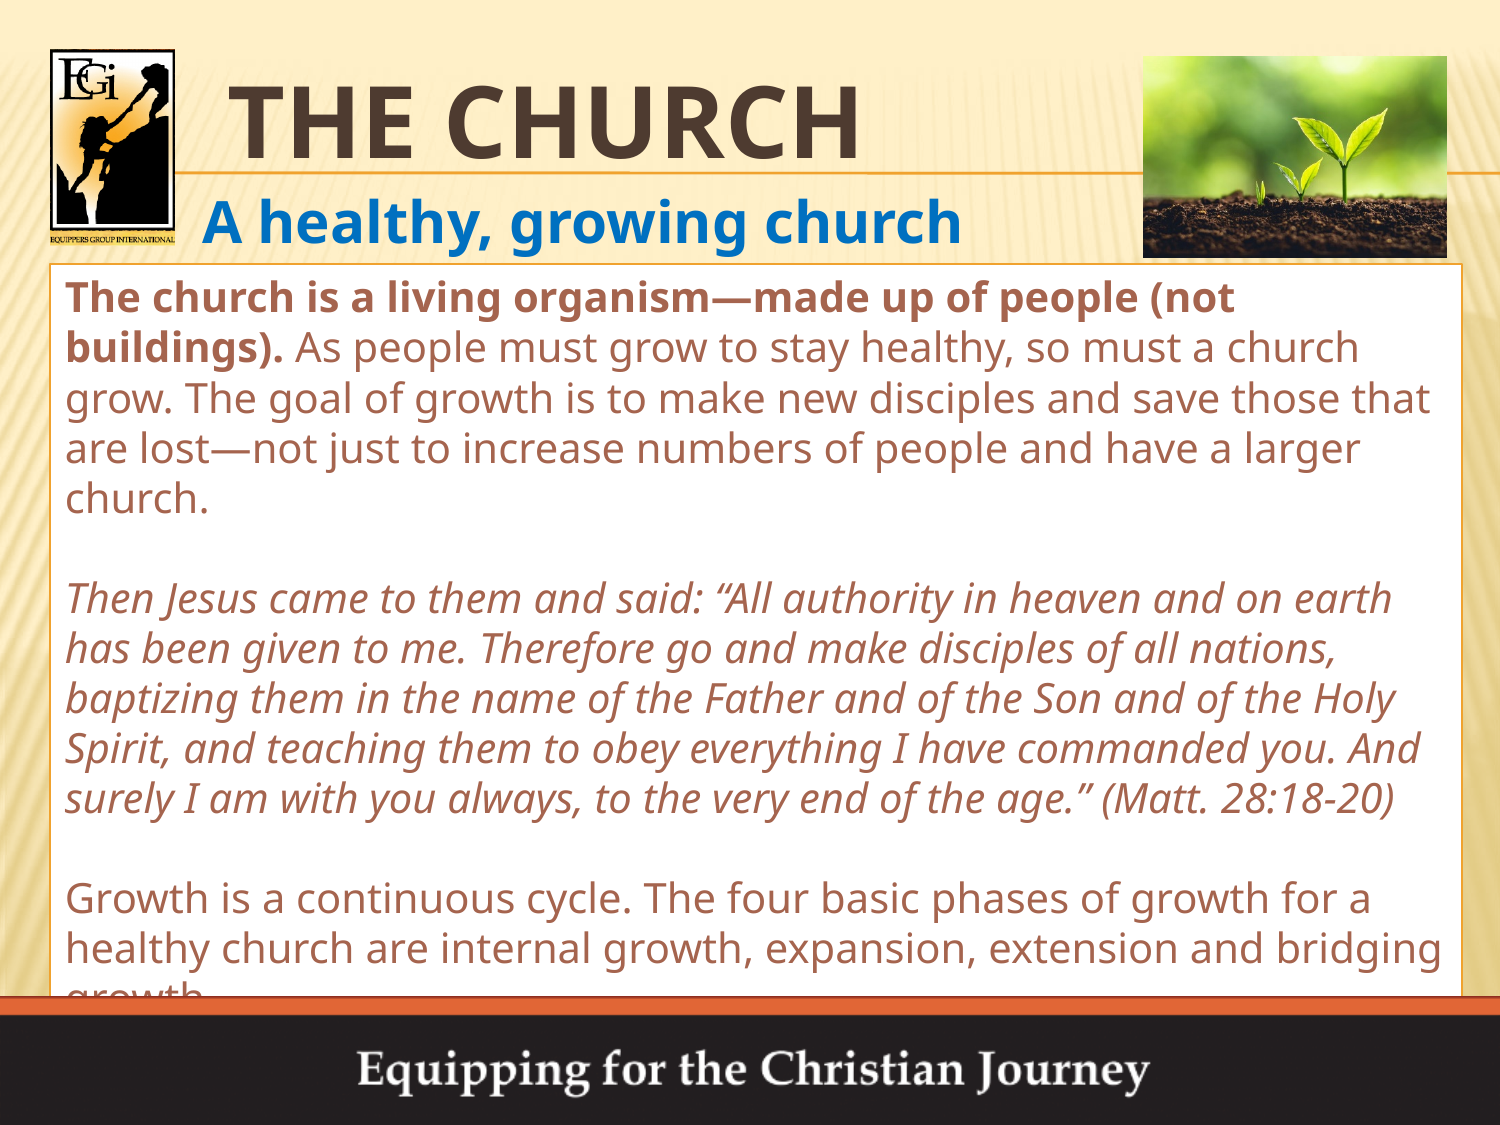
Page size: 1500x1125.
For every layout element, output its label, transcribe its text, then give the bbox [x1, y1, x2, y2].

picture [1143, 55, 1447, 259]
text_box A healthy, growing church [187, 178, 1138, 263]
picture [49, 49, 176, 246]
text_box The church [212, 49, 1463, 188]
picture [0, 993, 1500, 1125]
text_box The church is a living organism—made up of people (not buildings). As people must grow to stay healthy, so must a church grow. The goal of growth is to make new disciples and save those that are lost—not just to increase numbers of people and have a larger church. Then Jesus came to them and said: “All authority in heaven and on earth has been given to me. Therefore go and make disciples of all nations, baptizing them in the name of the Father and of the Son and of the Holy Spirit, and teaching them to obey everything I have commanded you. And surely I am with you always, to the very end of the age.” (Matt. 28:18-20) Growth is a continuous cycle. The four basic phases of growth for a healthy church are internal growth, expansion, extension and bridging growth. [49, 263, 1463, 991]
